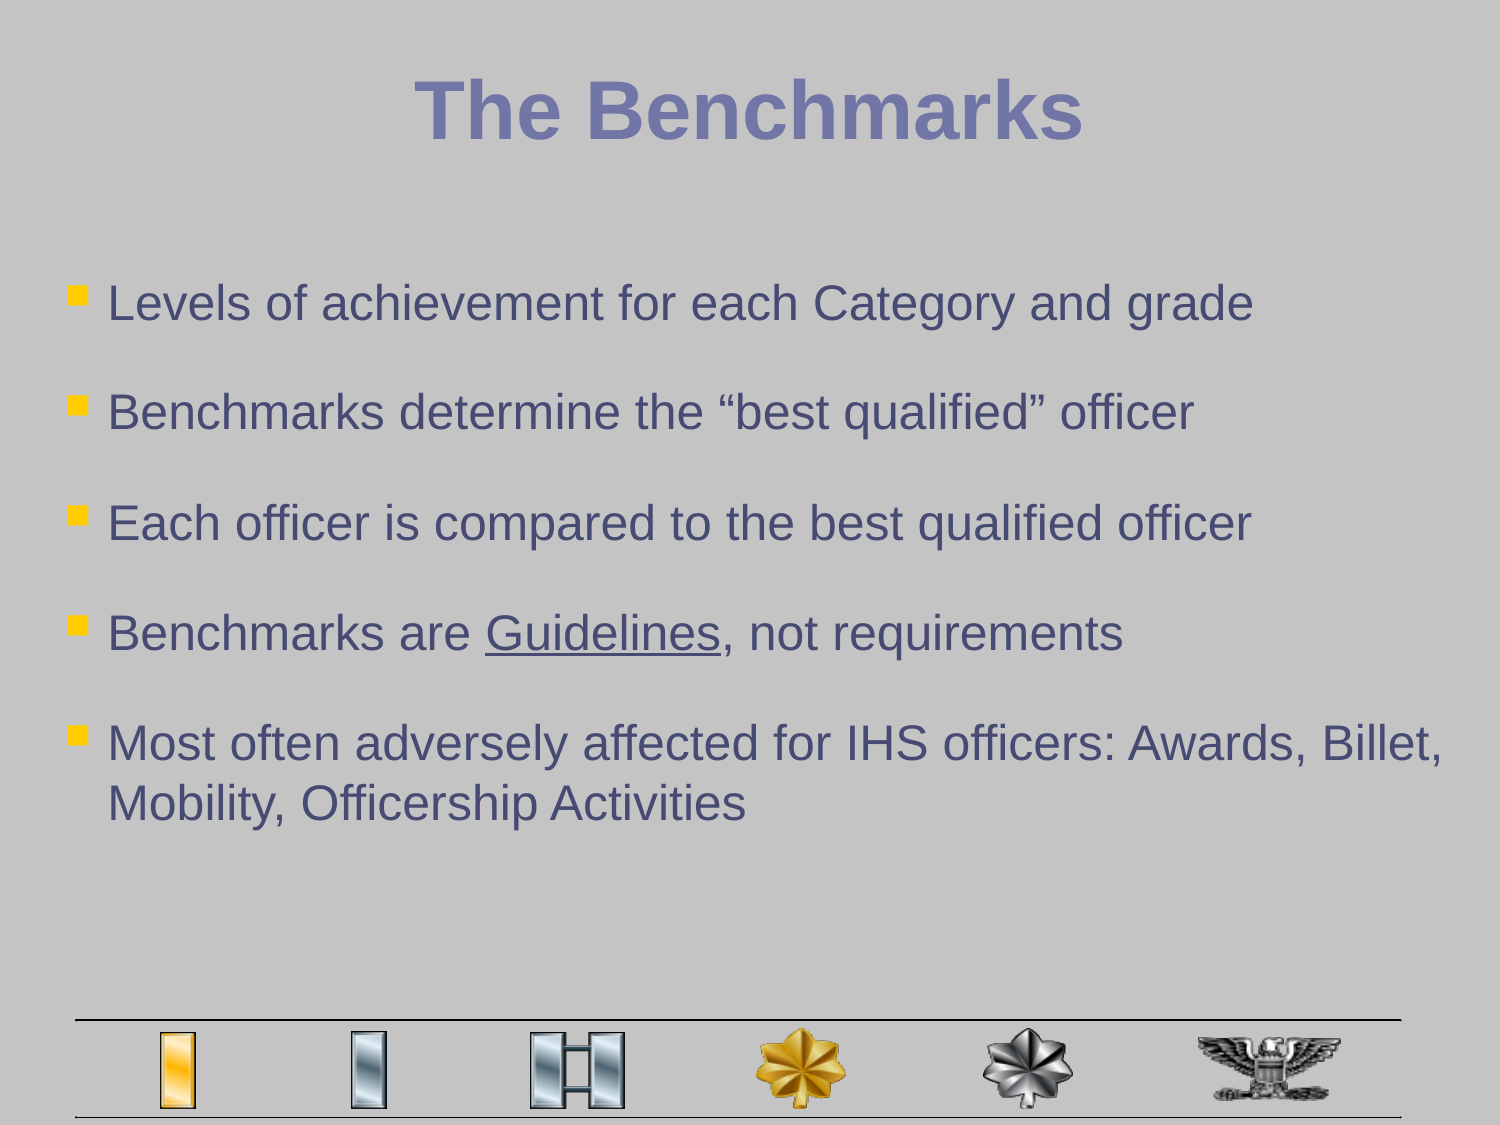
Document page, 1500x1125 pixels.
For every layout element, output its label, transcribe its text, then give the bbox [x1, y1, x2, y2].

title The Benchmarks [174, 24, 1325, 188]
list Levels of achievement for each Category and grade Benchmarks determine the “best qualified” officer Each officer is compared to the best qualified officer Benchmarks are Guidelines, not requirements Most often adversely affected for IHS officers: Awards, Billet, Mobility, Officership Activities [50, 262, 1488, 1013]
